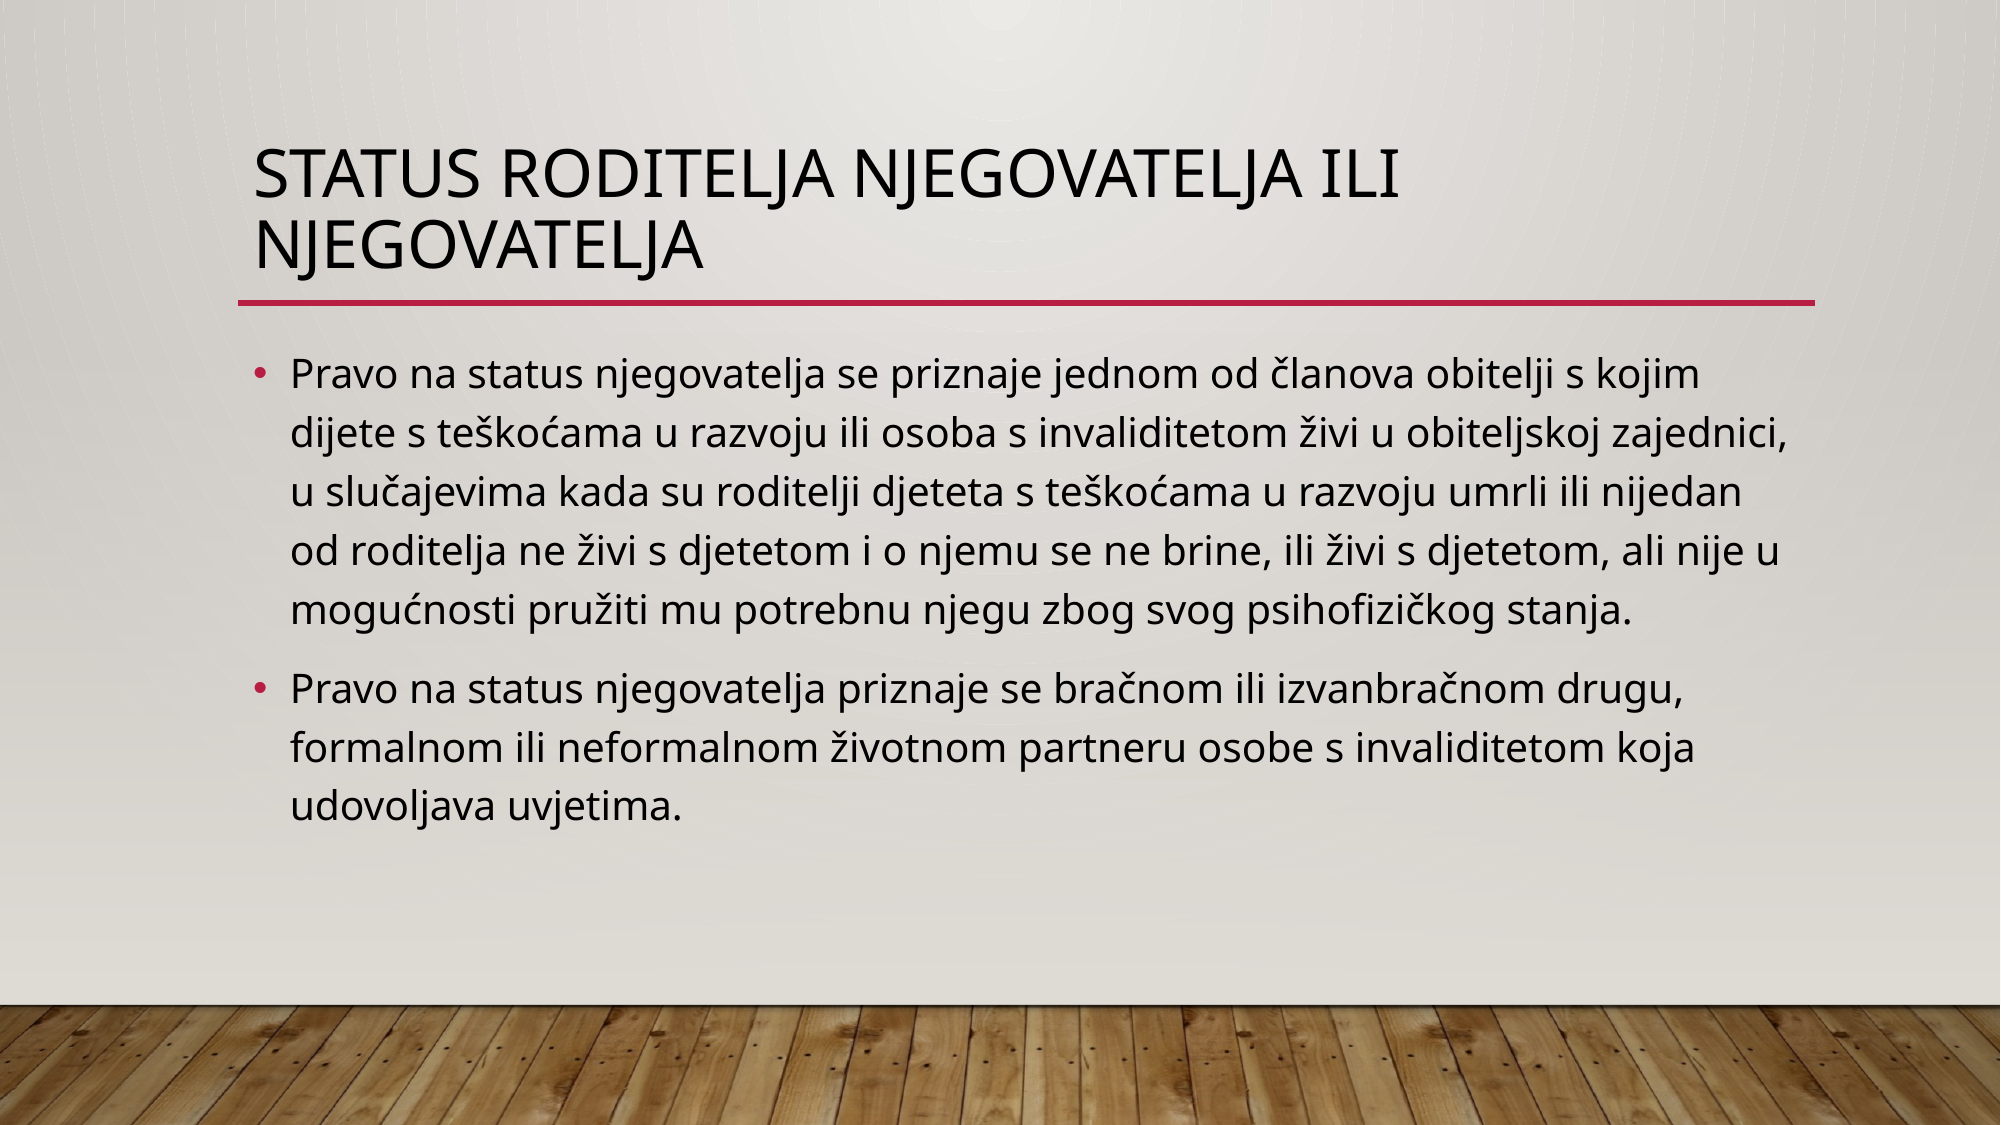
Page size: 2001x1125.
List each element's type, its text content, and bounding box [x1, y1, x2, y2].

title Status roditelja njegovatelja ili njegovatelja [238, 131, 1814, 305]
picture [0, 1005, 2000, 1125]
list Pravo na status njegovatelja se priznaje jednom od članova obitelji s kojim dijete s teškoćama u razvoju ili osoba s invaliditetom živi u obiteljskoj zajednici, u slučajevima kada su roditelji djeteta s teškoćama u razvoju umrli ili nijedan od roditelja ne živi s djetetom i o njemu se ne brine, ili živi s djetetom, ali nije u mogućnosti pružiti mu potrebnu njegu zbog svog psihofizičkog stanja. Pravo na status njegovatelja priznaje se bračnom ili izvanbračnom drugu, formalnom ili neformalnom životnom partneru osobe s invaliditetom koja udovoljava uvjetima. [238, 330, 1814, 897]
